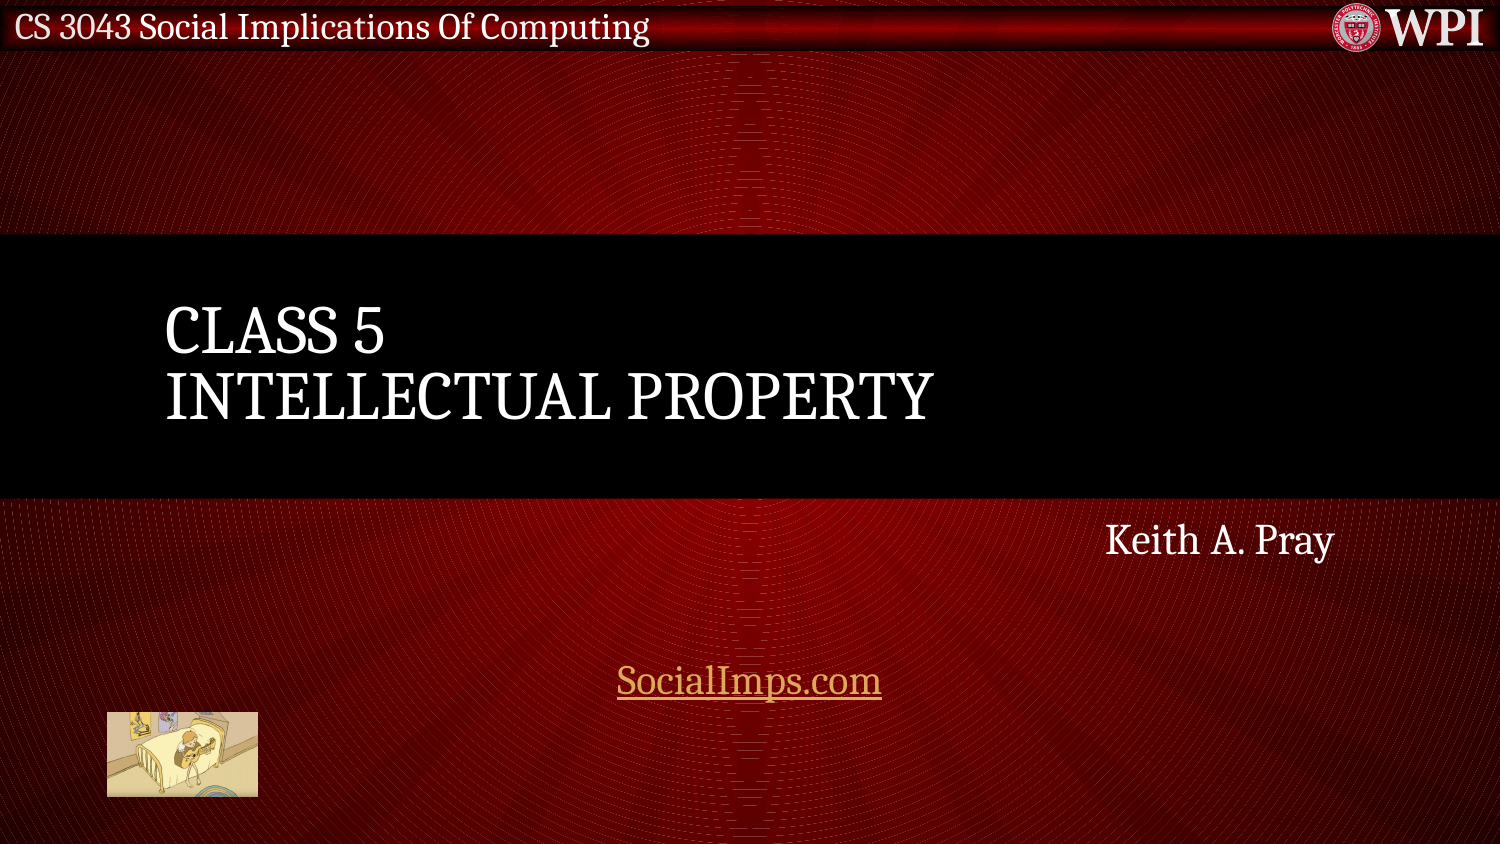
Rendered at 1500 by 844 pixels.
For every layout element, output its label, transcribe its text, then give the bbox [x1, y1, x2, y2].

subtitle Keith A. Pray SocialImps.com [150, 509, 1350, 744]
title Class 5 Intellectual Property [150, 234, 1350, 499]
picture [1332, 3, 1483, 52]
picture [106, 711, 258, 798]
